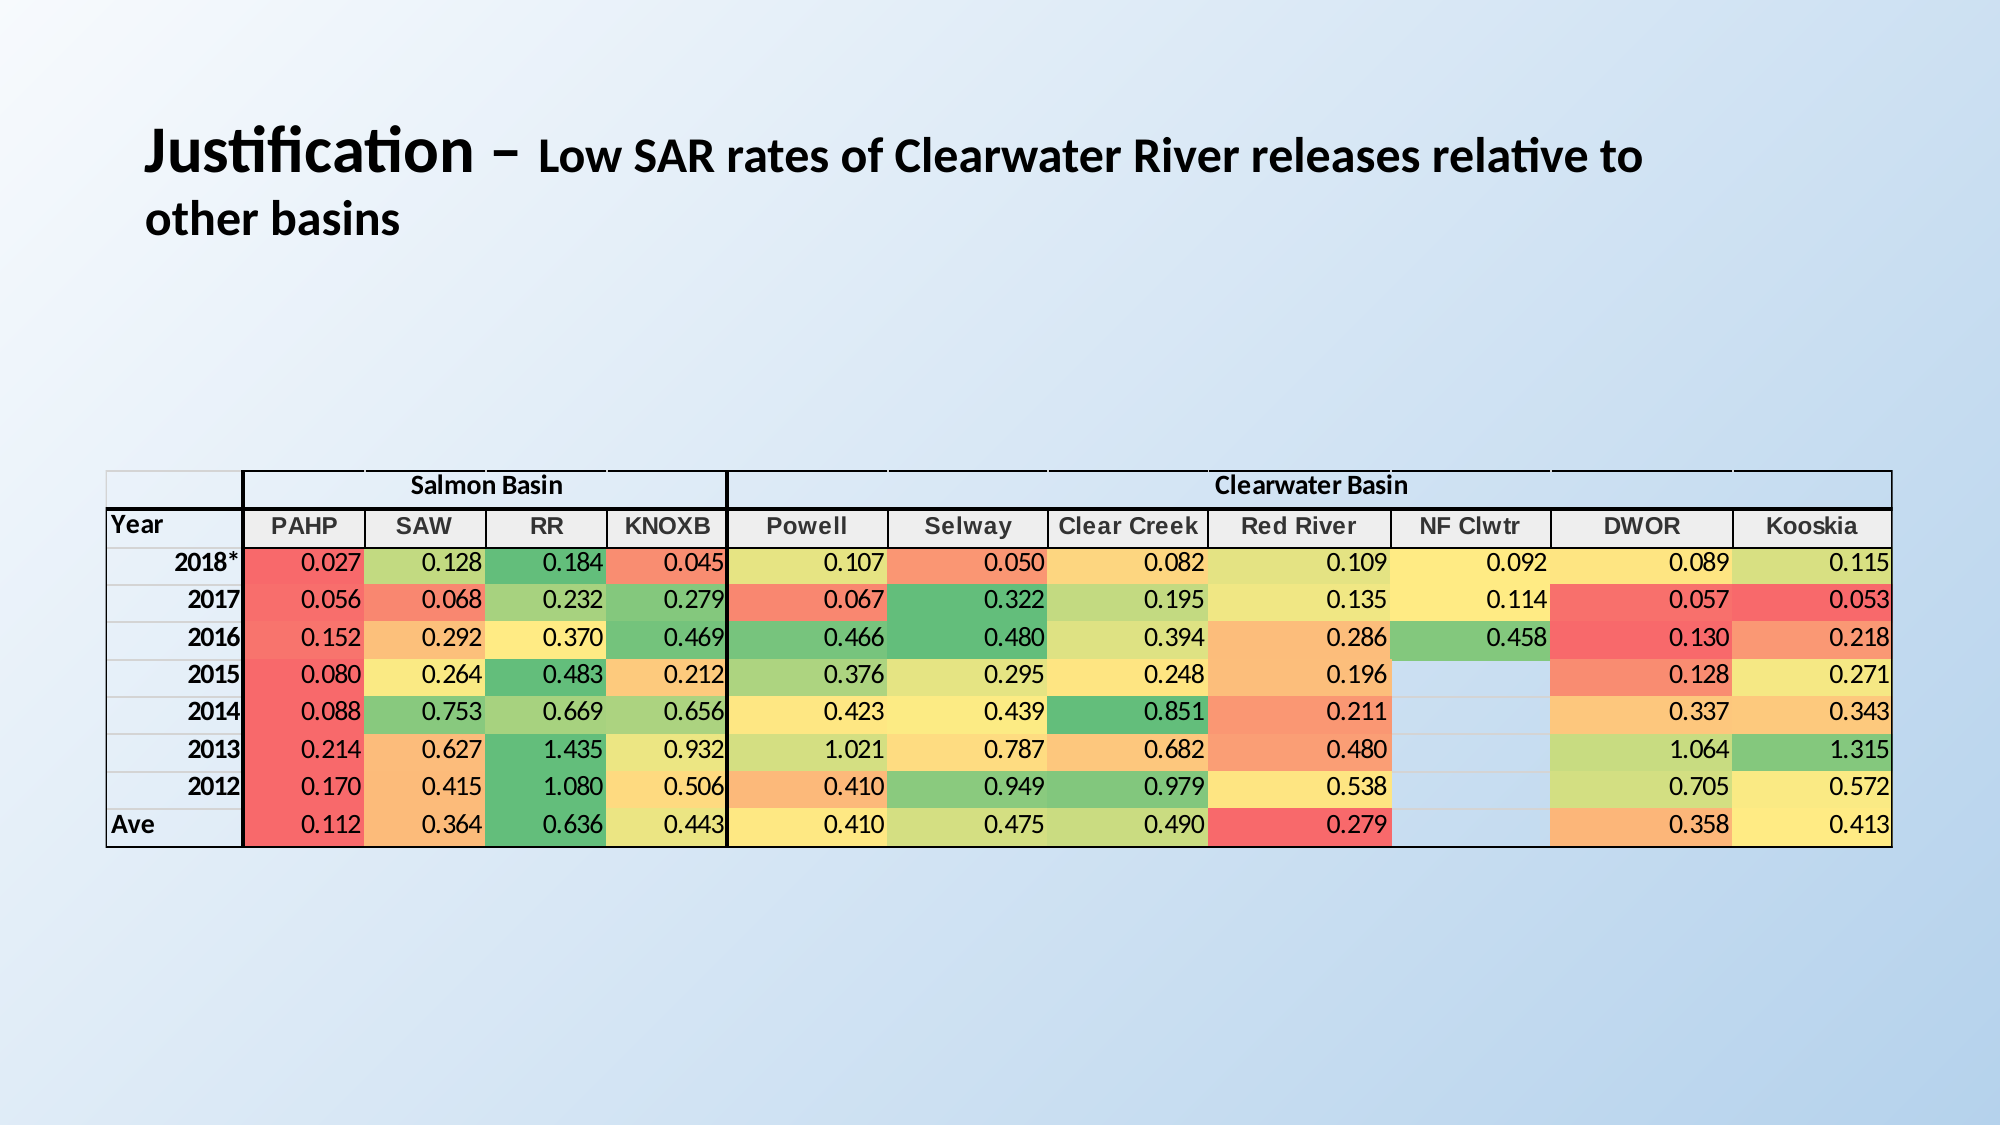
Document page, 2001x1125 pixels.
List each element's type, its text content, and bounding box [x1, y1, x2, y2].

picture [105, 469, 1895, 850]
text_box Justification – Low SAR rates of Clearwater River releases relative to other basins [130, 98, 1697, 253]
